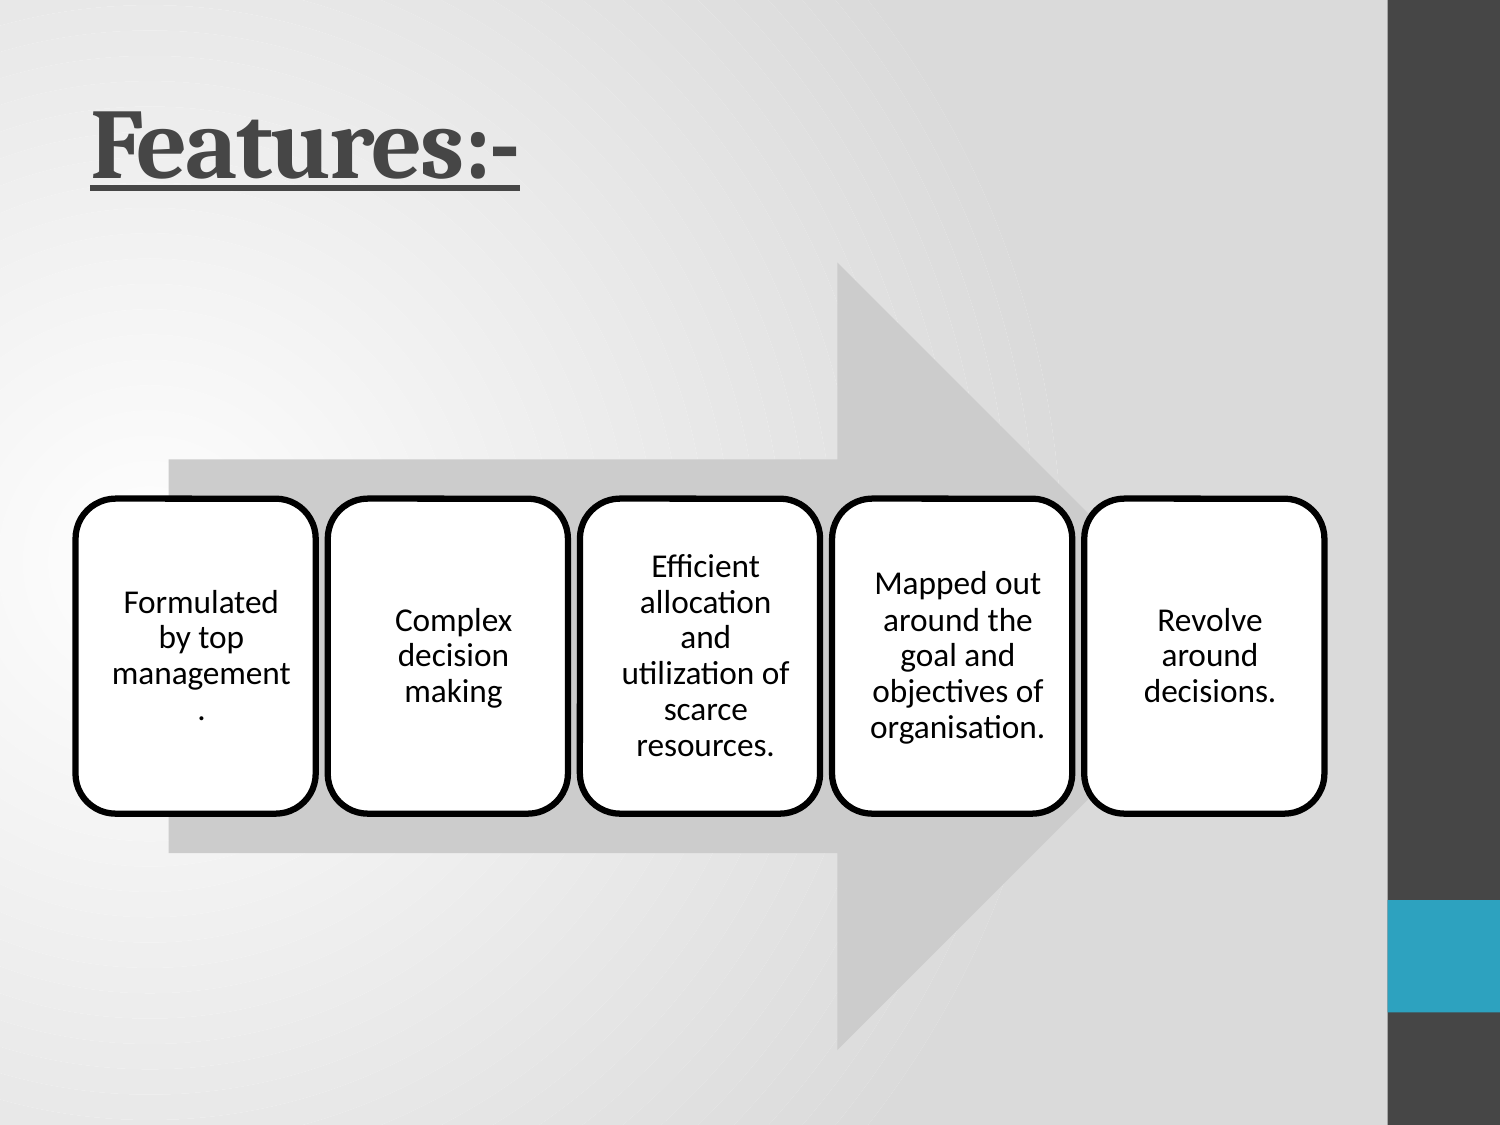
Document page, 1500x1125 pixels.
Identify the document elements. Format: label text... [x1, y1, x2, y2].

title Features:- [75, 45, 1325, 233]
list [74, 261, 1326, 1051]
